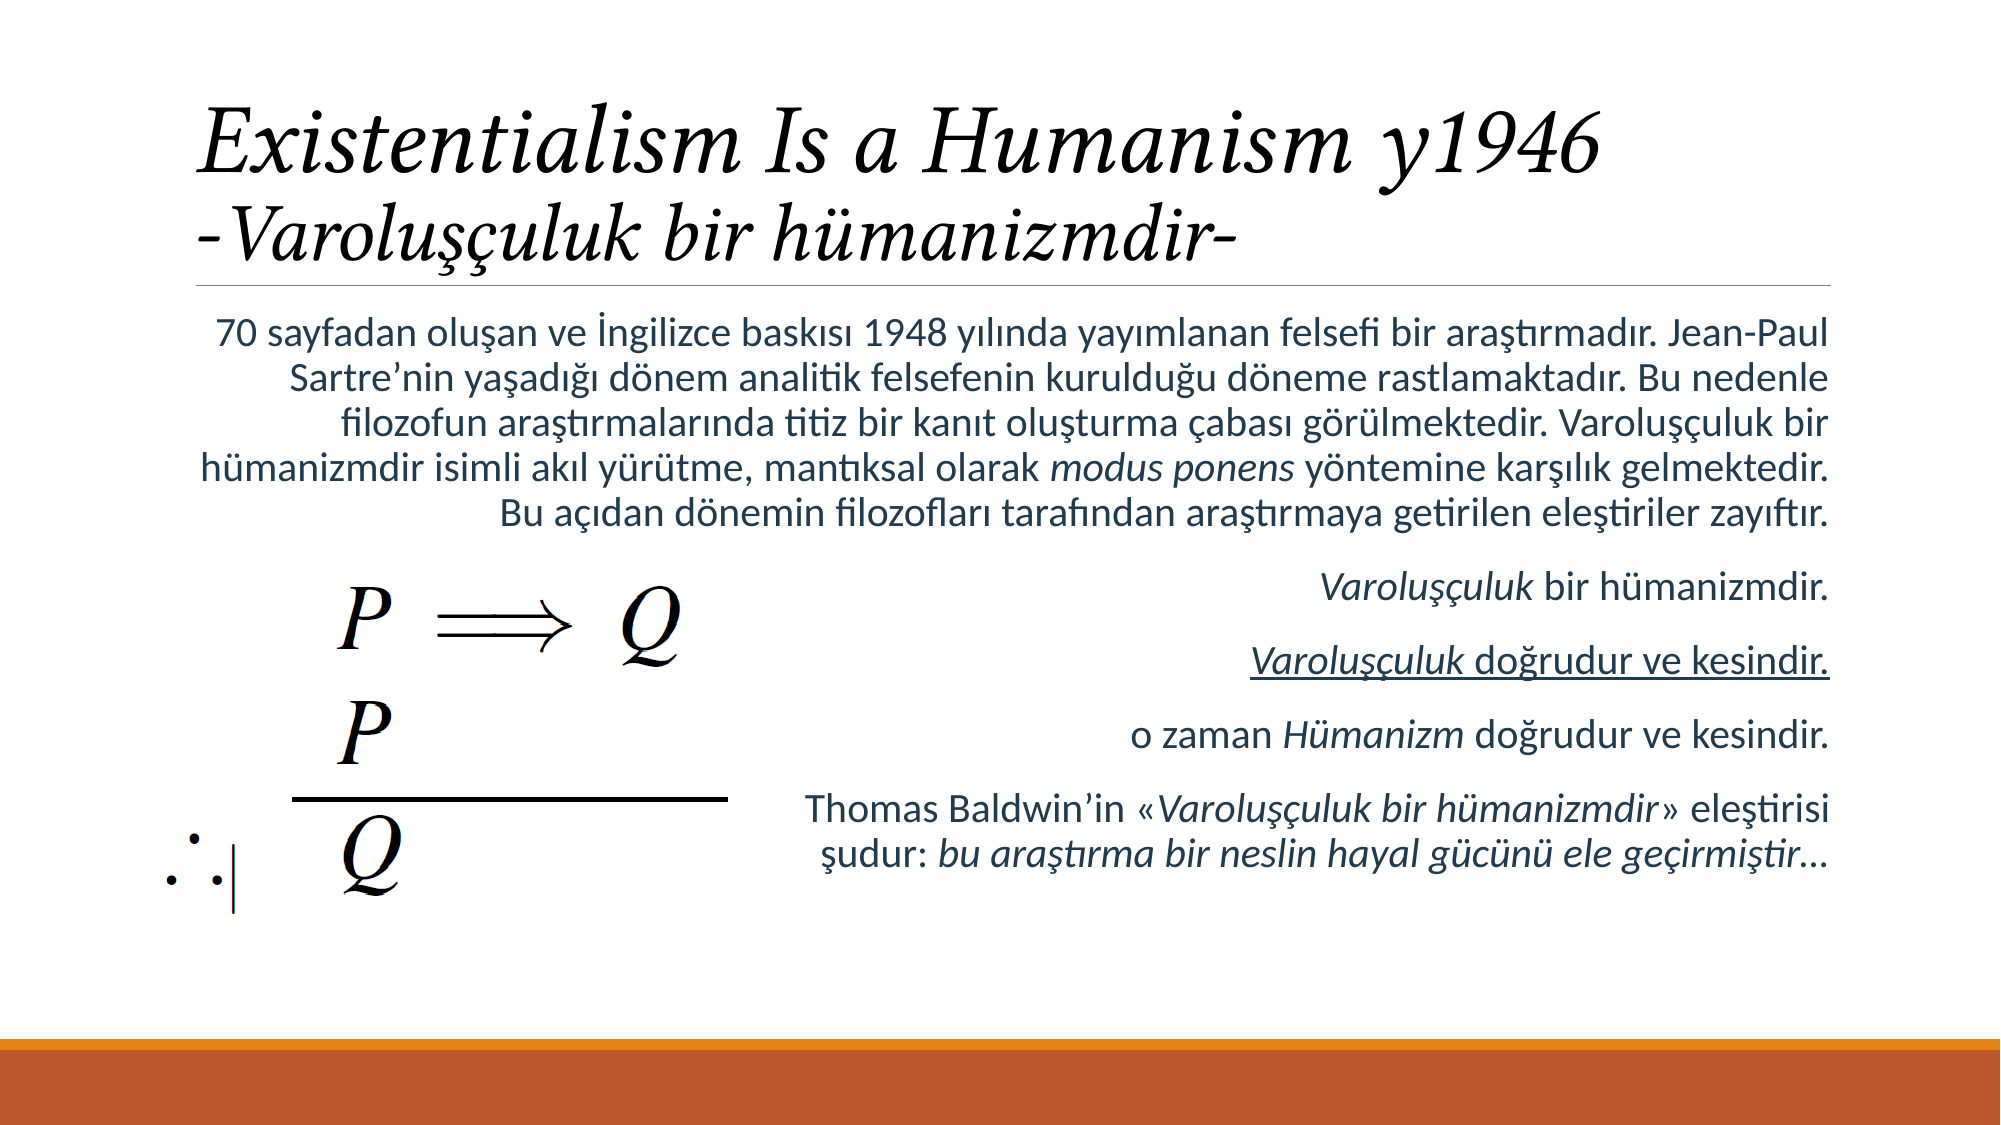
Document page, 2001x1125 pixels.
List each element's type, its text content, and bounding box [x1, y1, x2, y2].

picture [104, 543, 796, 950]
title Existentialism Is a Humanism y1946 -Varoluşçuluk bir hümanizmdir- [180, 47, 1830, 285]
